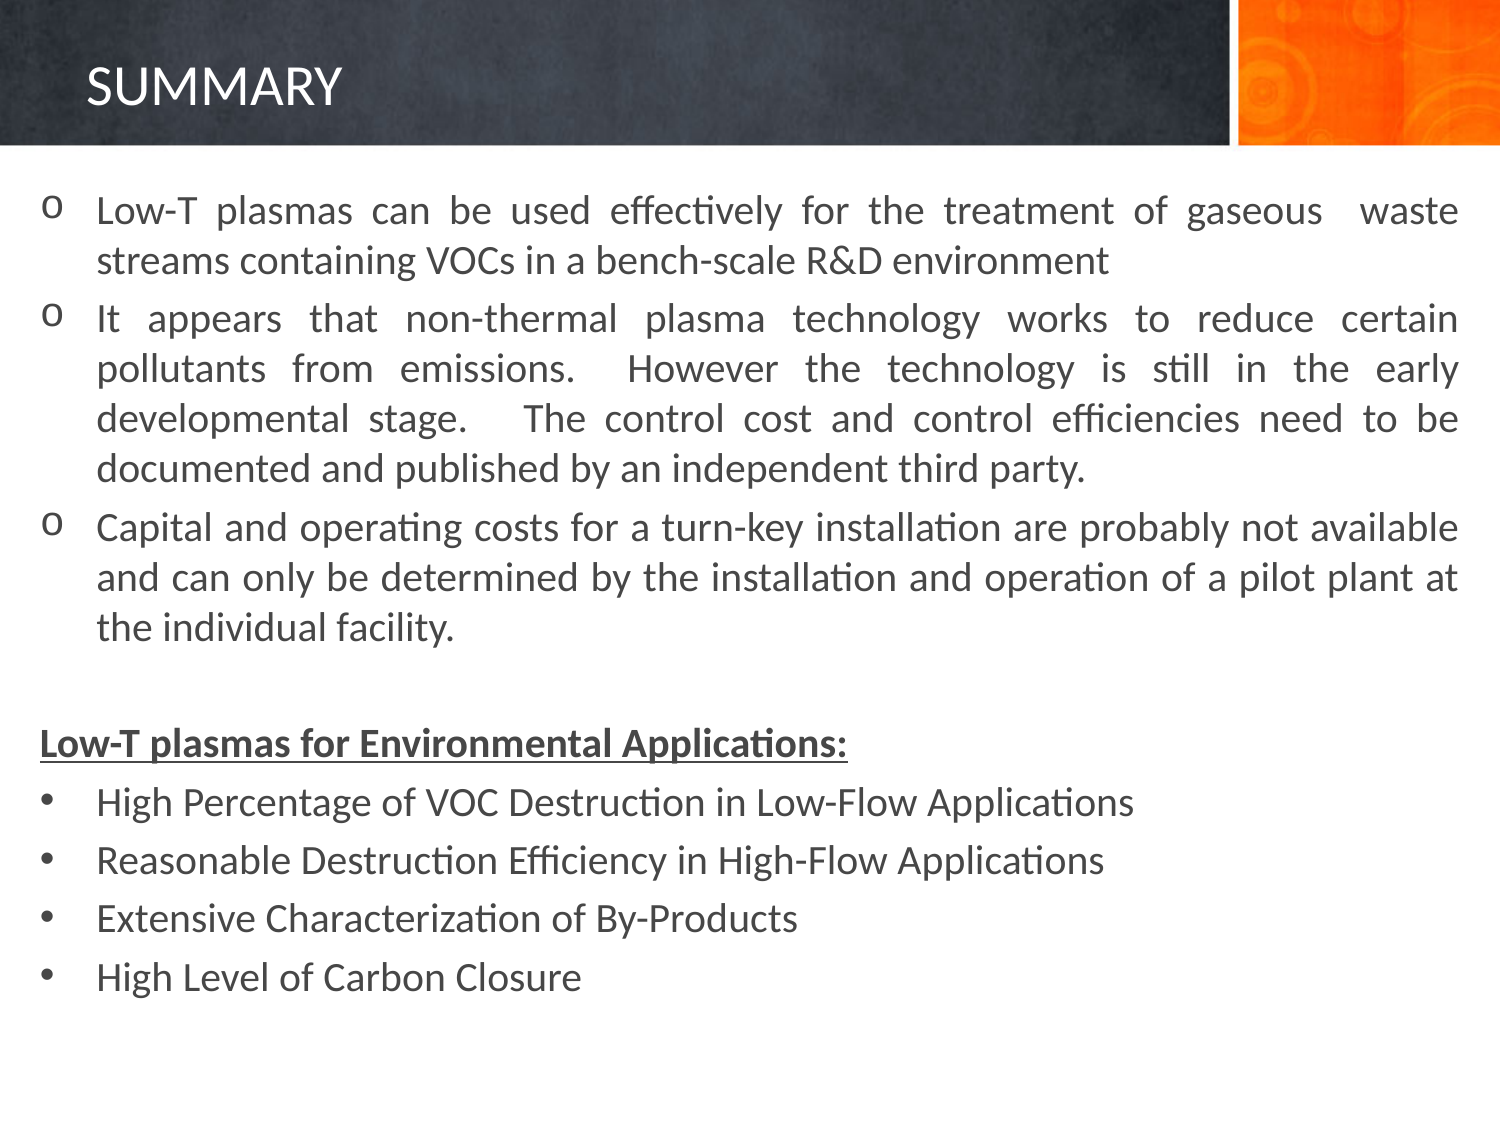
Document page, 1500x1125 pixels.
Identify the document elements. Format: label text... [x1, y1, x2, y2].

list Low-T plasmas can be used effectively for the treatment of gaseous waste streams containing VOCs in a bench-scale R&D environment It appears that non-thermal plasma technology works to reduce certain pollutants from emissions. However the technology is still in the early developmental stage. The control cost and control efficiencies need to be documented and published by an independent third party. Capital and operating costs for a turn-key installation are probably not available and can only be determined by the installation and operation of a pilot plant at the individual facility. Low-T plasmas for Environmental Applications: High Percentage of VOC Destruction in Low-Flow Applications Reasonable Destruction Efficiency in High-Flow Applications Extensive Characterization of By-Products High Level of Carbon Closure [24, 174, 1476, 1101]
picture [0, 0, 1500, 1125]
title SUMMARY [71, 12, 1451, 126]
